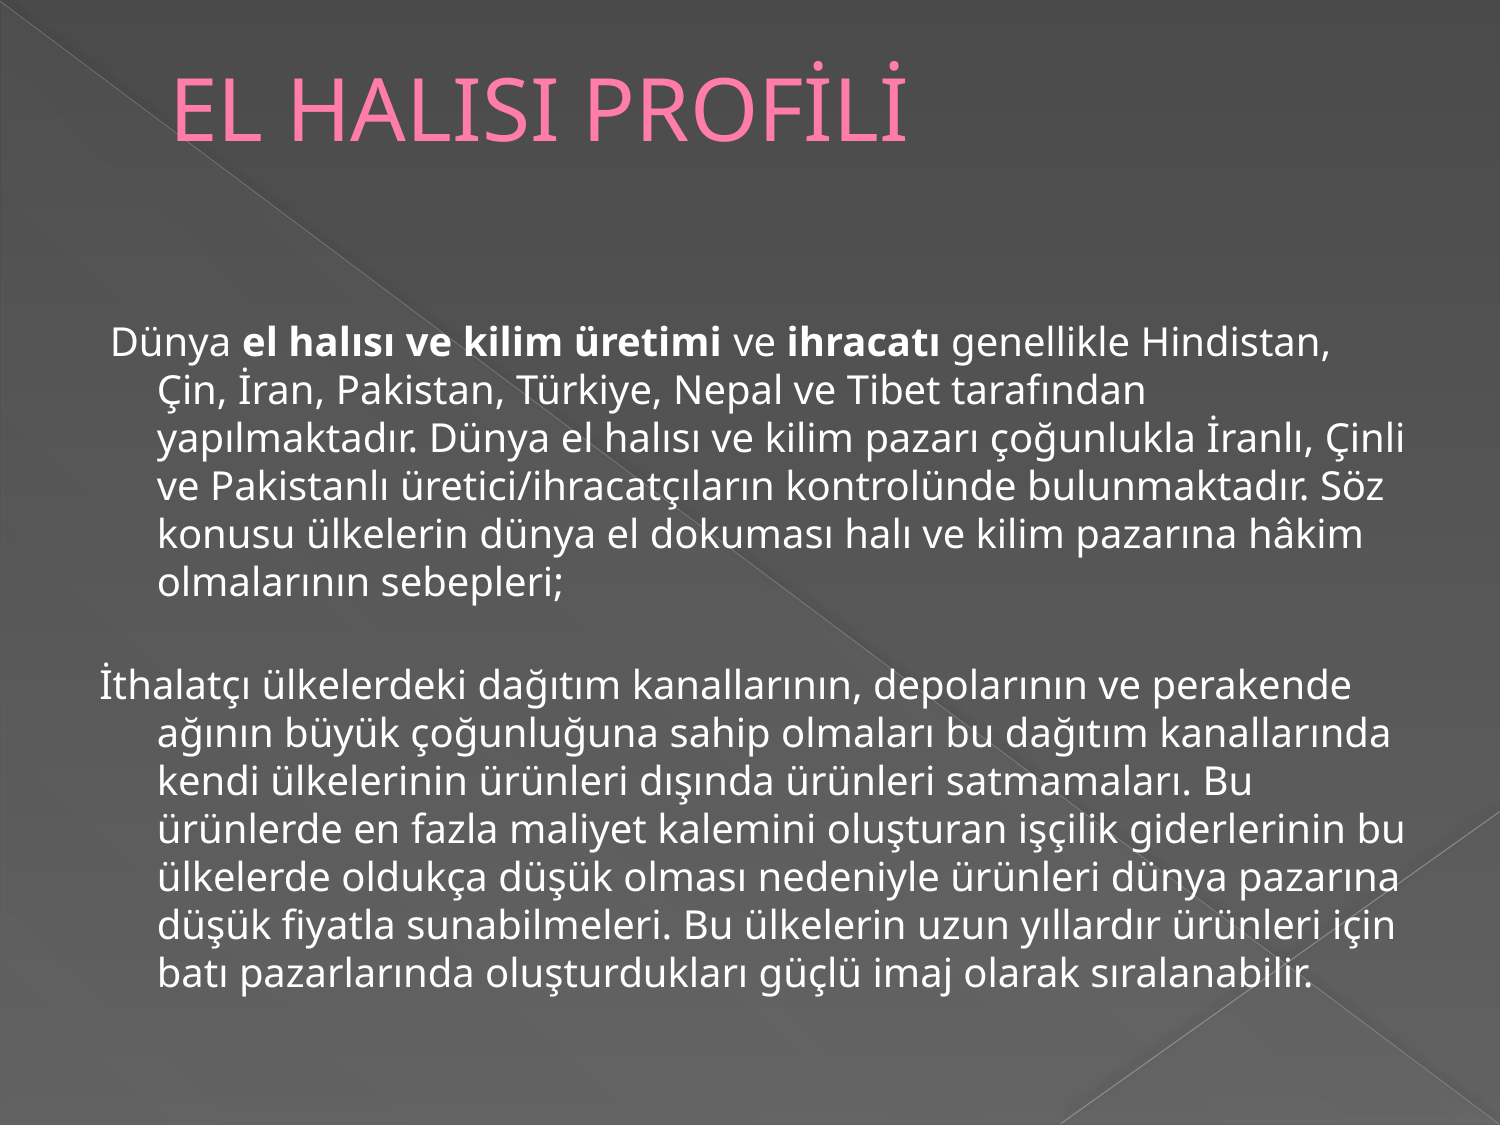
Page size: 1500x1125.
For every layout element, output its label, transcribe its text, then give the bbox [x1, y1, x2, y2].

title EL HALISI PROFİLİ [75, 43, 1425, 274]
list Dünya el halısı ve kilim üretimi ve ihracatı genellikle Hindistan, Çin, İran, Pakistan, Türkiye, Nepal ve Tibet tarafından yapılmaktadır. Dünya el halısı ve kilim pazarı çoğunlukla İranlı, Çinli ve Pakistanlı üretici/ihracatçıların kontrolünde bulunmaktadır. Söz konusu ülkelerin dünya el dokuması halı ve kilim pazarına hâkim olmalarının sebepleri; İthalatçı ülkelerdeki dağıtım kanallarının, depolarının ve perakende ağının büyük çoğunluğuna sahip olmaları bu dağıtım kanallarında kendi ülkelerinin ürünleri dışında ürünleri satmamaları. Bu ürünlerde en fazla maliyet kalemini oluşturan işçilik giderlerinin bu ülkelerde oldukça düşük olması nedeniyle ürünleri dünya pazarına düşük fiyatla sunabilmeleri. Bu ülkelerin uzun yıllardır ürünleri için batı pazarlarında oluşturdukları güçlü imaj olarak sıralanabilir. [75, 308, 1425, 1059]
